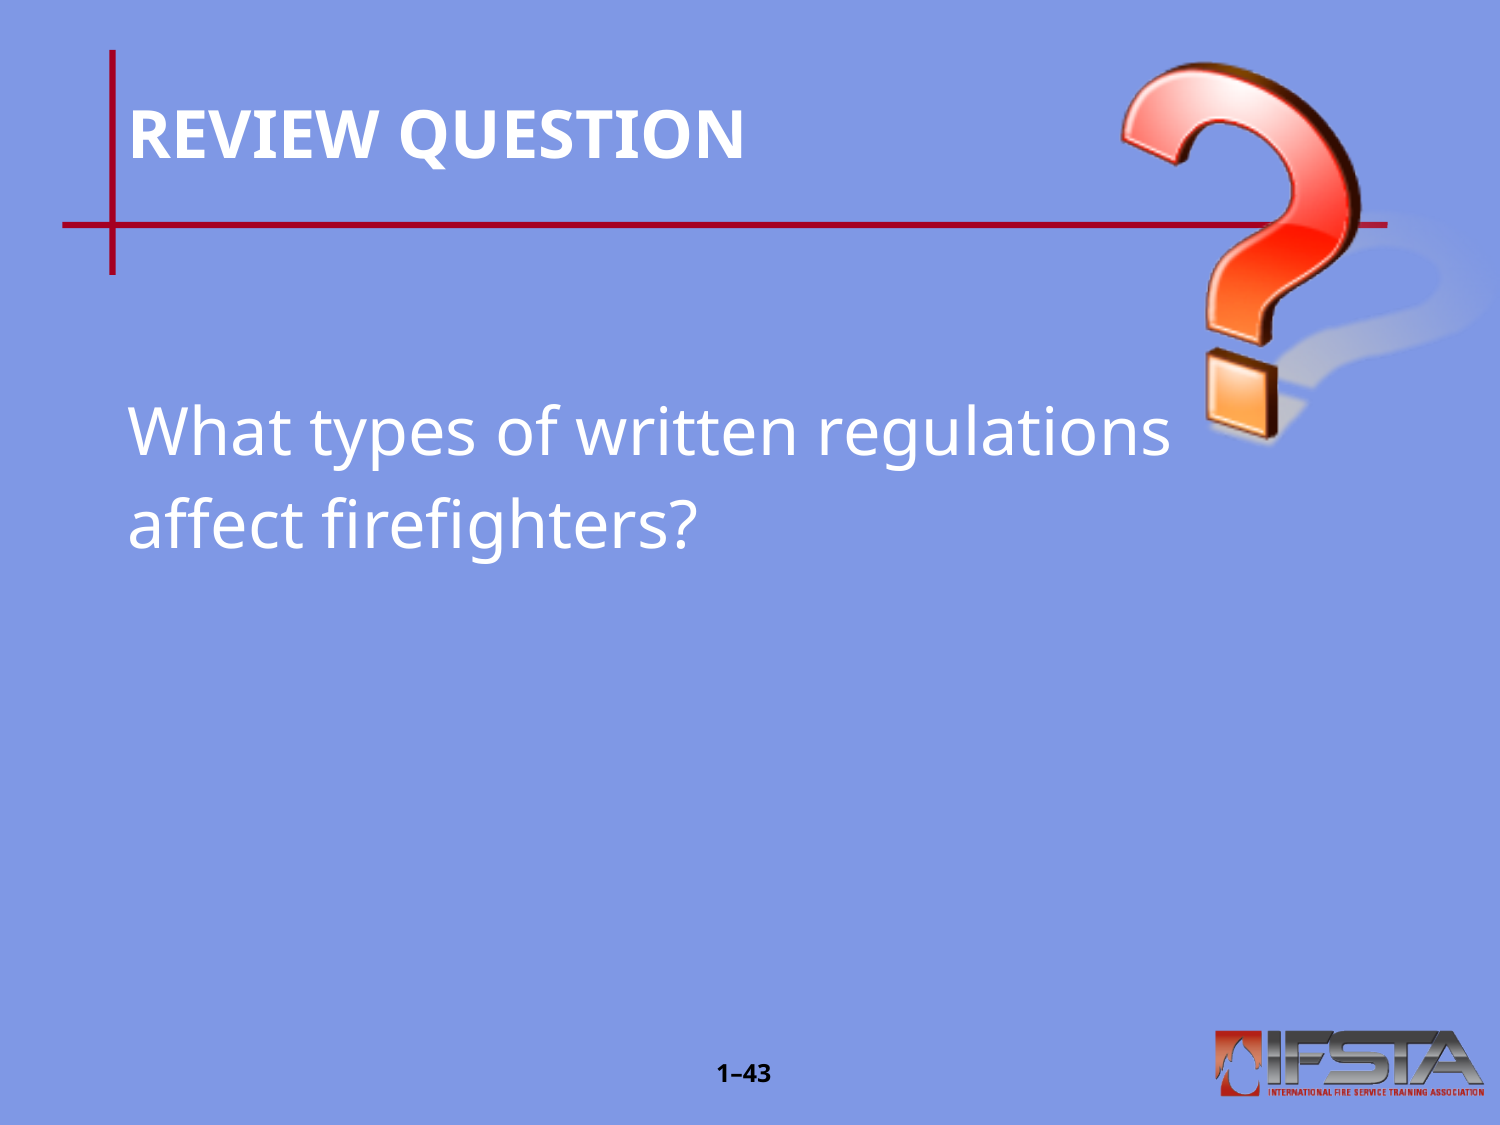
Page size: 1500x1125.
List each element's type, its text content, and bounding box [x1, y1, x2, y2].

title REVIEW QUESTION [112, 99, 1388, 225]
picture [1215, 1030, 1485, 1099]
slide_number 1–42 [587, 1050, 900, 1125]
picture [1062, 37, 1500, 475]
list What types of written regulations affect firefighters? [112, 287, 1213, 975]
